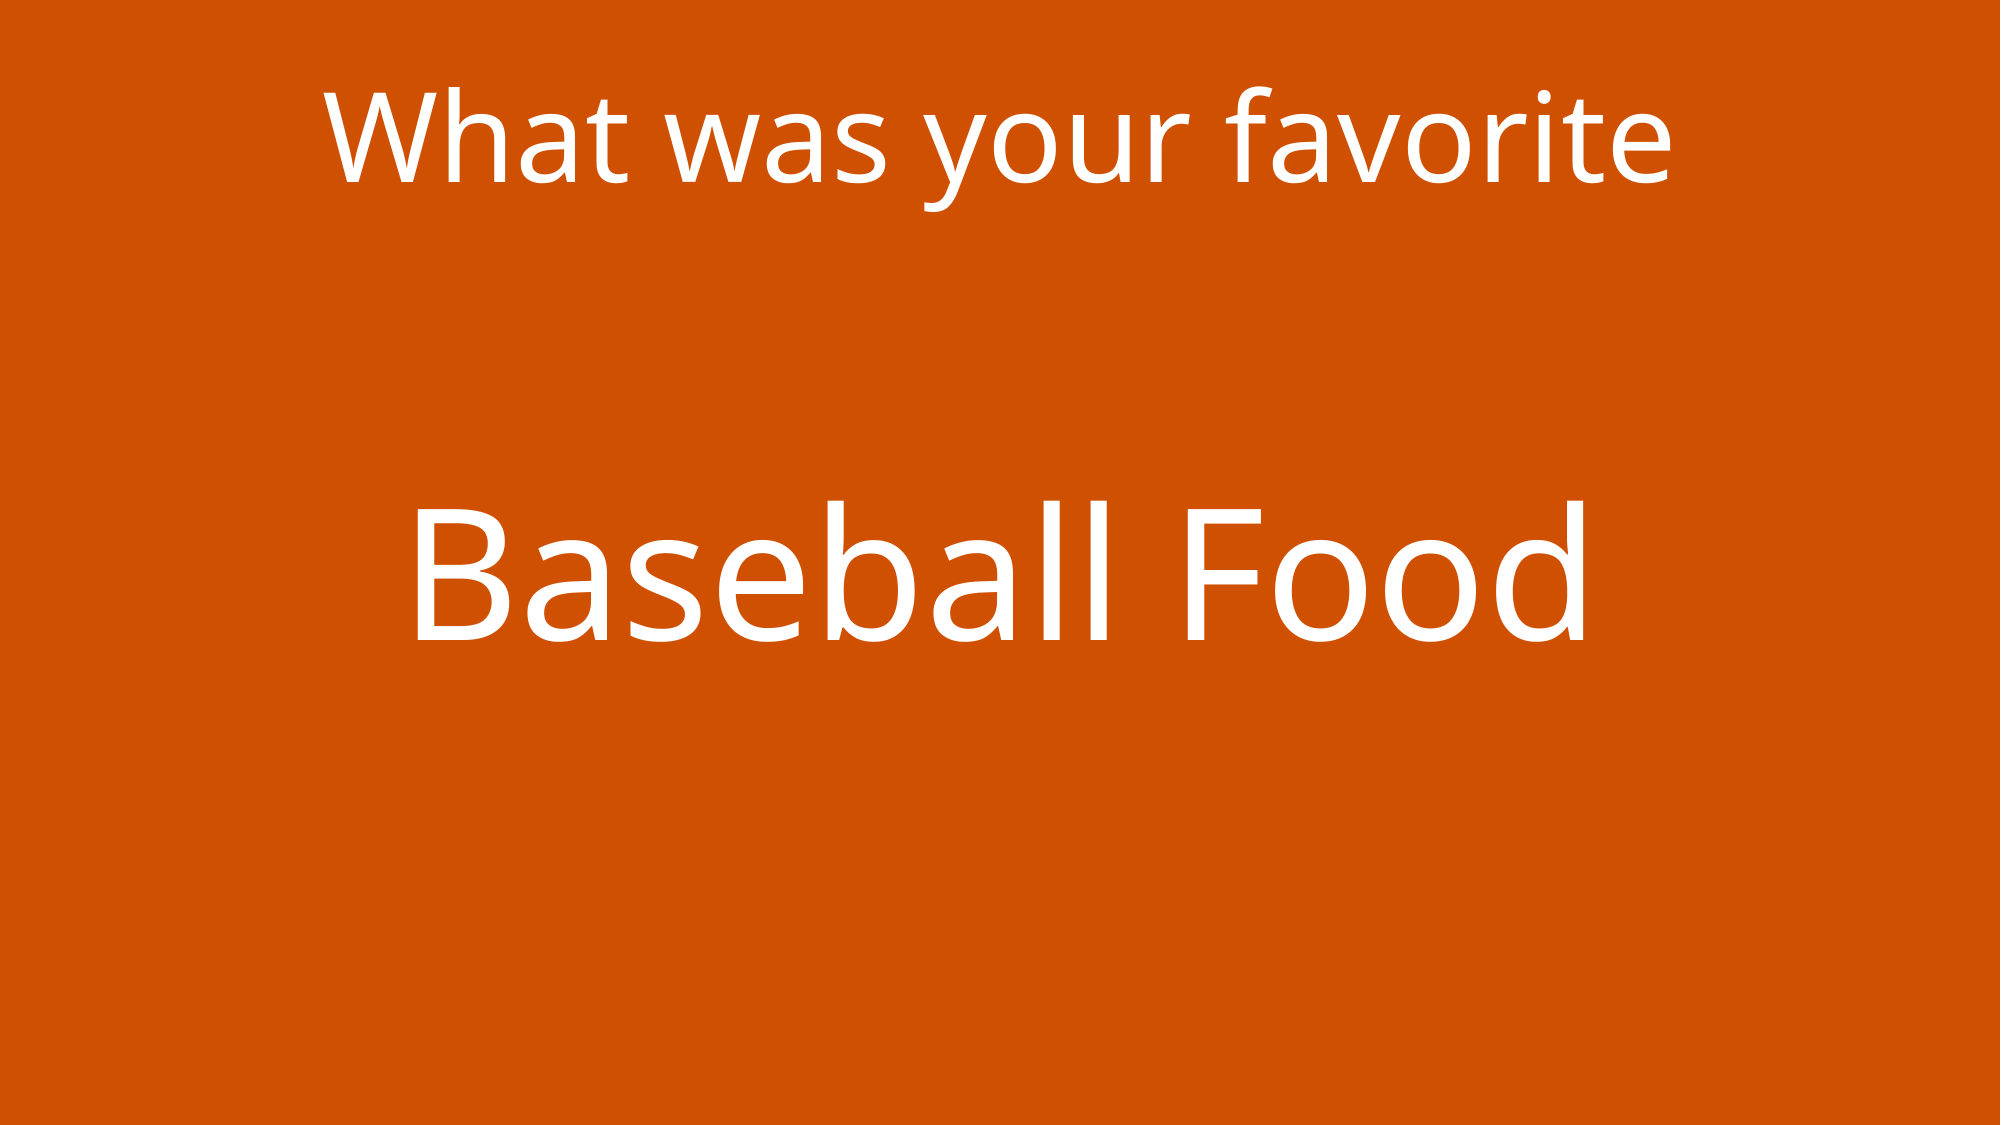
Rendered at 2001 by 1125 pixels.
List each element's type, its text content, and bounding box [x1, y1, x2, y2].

text_box What was your favorite [87, 49, 1913, 260]
text_box Baseball Food [50, 449, 1950, 685]
